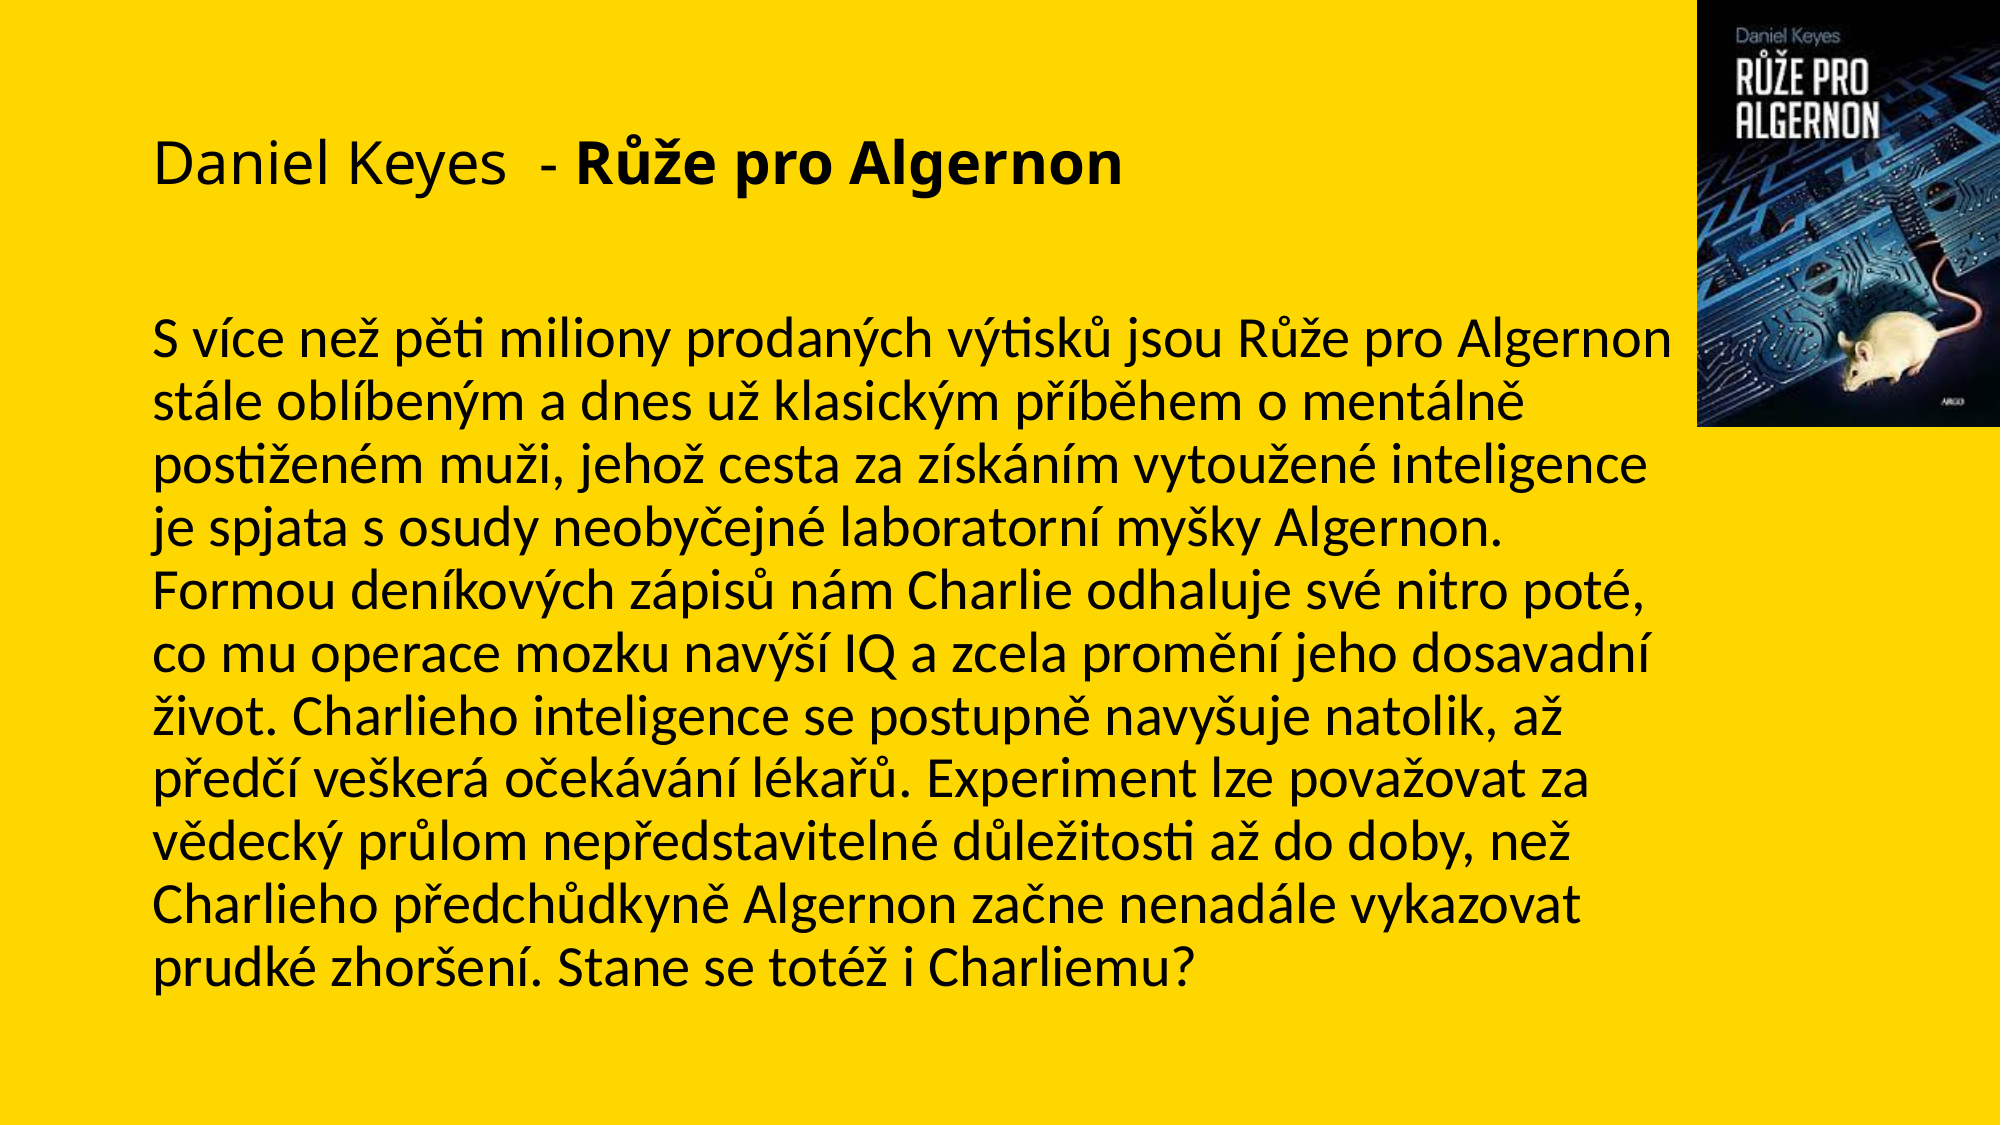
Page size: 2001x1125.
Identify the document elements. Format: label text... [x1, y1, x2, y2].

list S více než pěti miliony prodaných výtisků jsou Růže pro Algernon stále oblíbeným a dnes už klasickým příběhem o mentálně postiženém muži, jehož cesta za získáním vytoužené inteligence je spjata s osudy neobyčejné laboratorní myšky Algernon. Formou deníkových zápisů nám Charlie odhaluje své nitro poté, co mu operace mozku navýší IQ a zcela promění jeho dosavadní život. Charlieho inteligence se postupně navyšuje natolik, až předčí veškerá očekávání lékařů. Experiment lze považovat za vědecký průlom nepředstavitelné důležitosti až do doby, než Charlieho předchůdkyně Algernon začne nenadále vykazovat prudké zhoršení. Stane se totéž i Charliemu? [137, 299, 1698, 1014]
title Daniel Keyes - Růže pro Algernon [137, 59, 1697, 278]
picture [1697, 0, 2000, 428]
